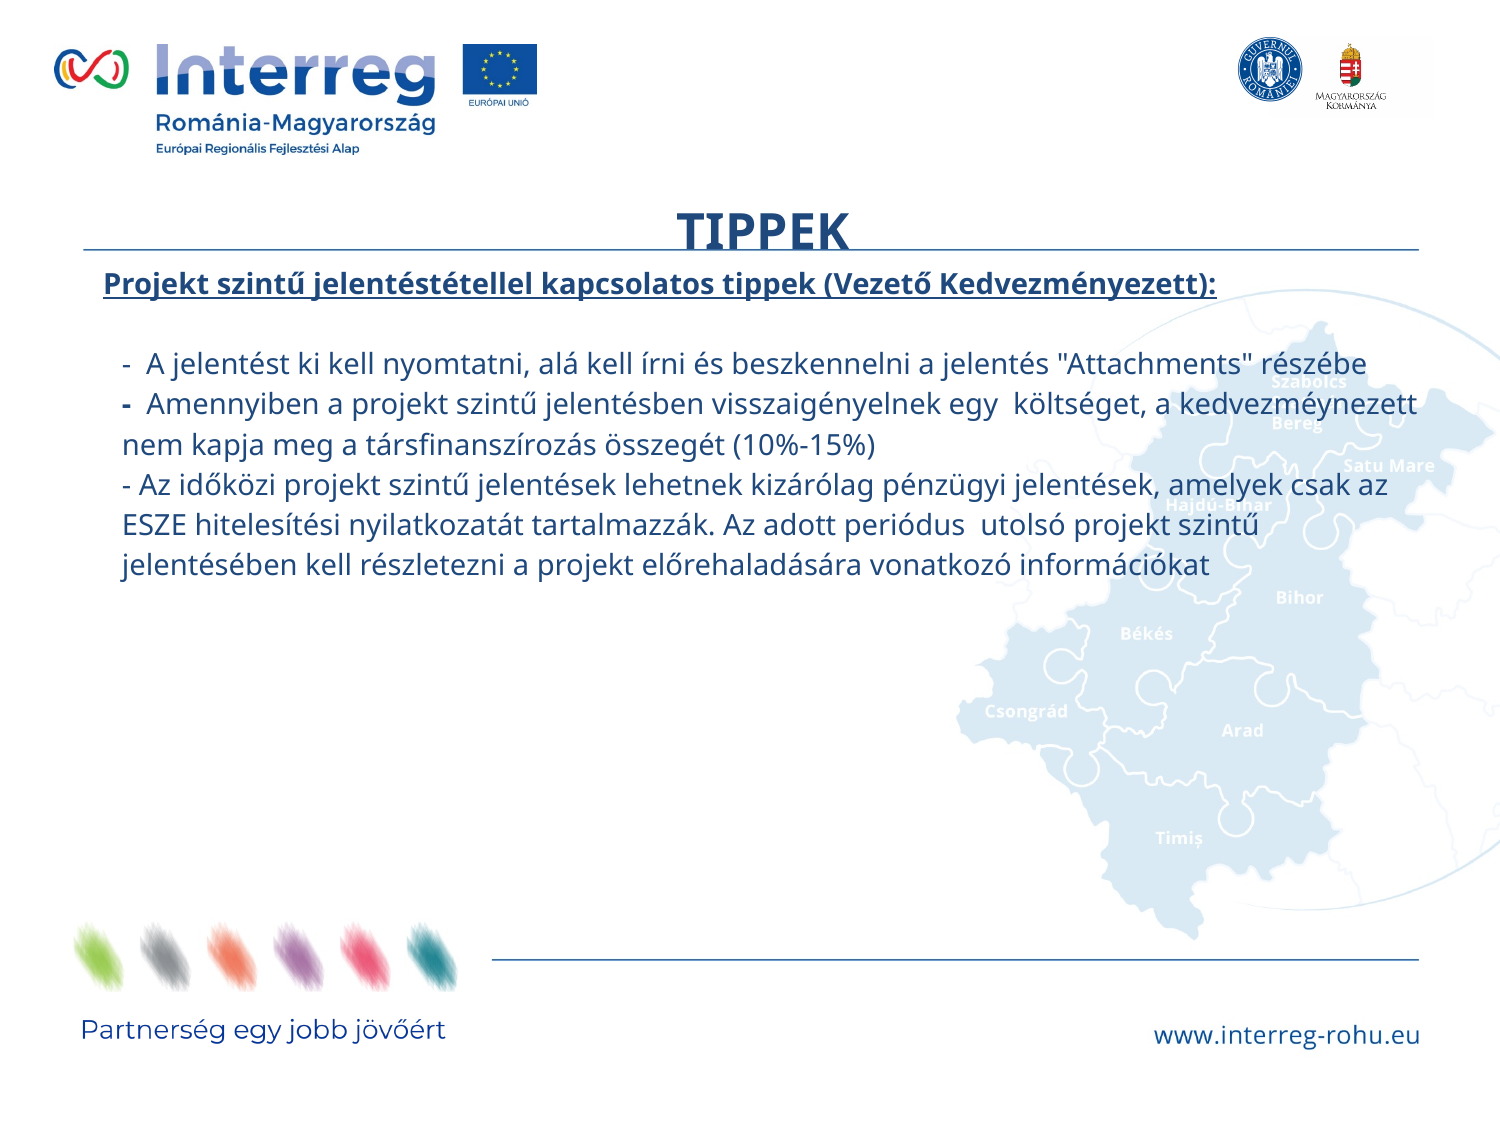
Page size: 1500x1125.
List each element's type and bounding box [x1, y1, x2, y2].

text_box [0, 36, 1500, 1125]
